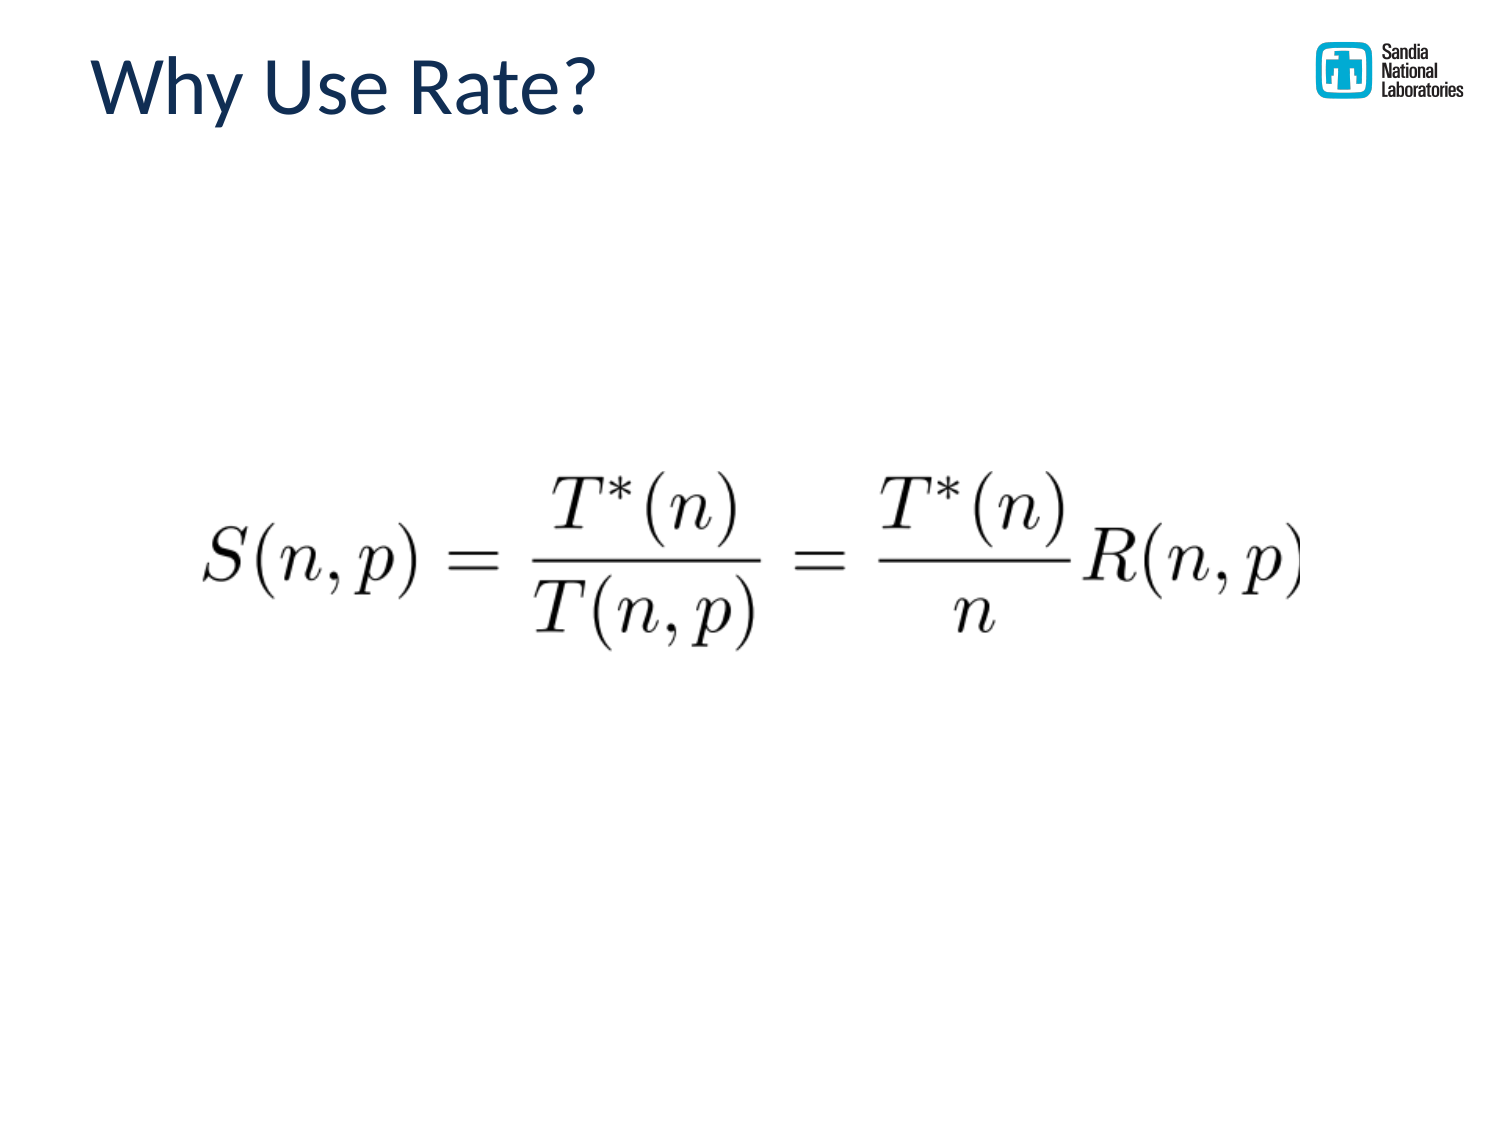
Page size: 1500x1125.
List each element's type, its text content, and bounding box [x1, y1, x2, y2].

picture [1426, 37, 1467, 105]
title Why Use Rate? [74, 0, 1426, 163]
picture [199, 471, 1301, 654]
